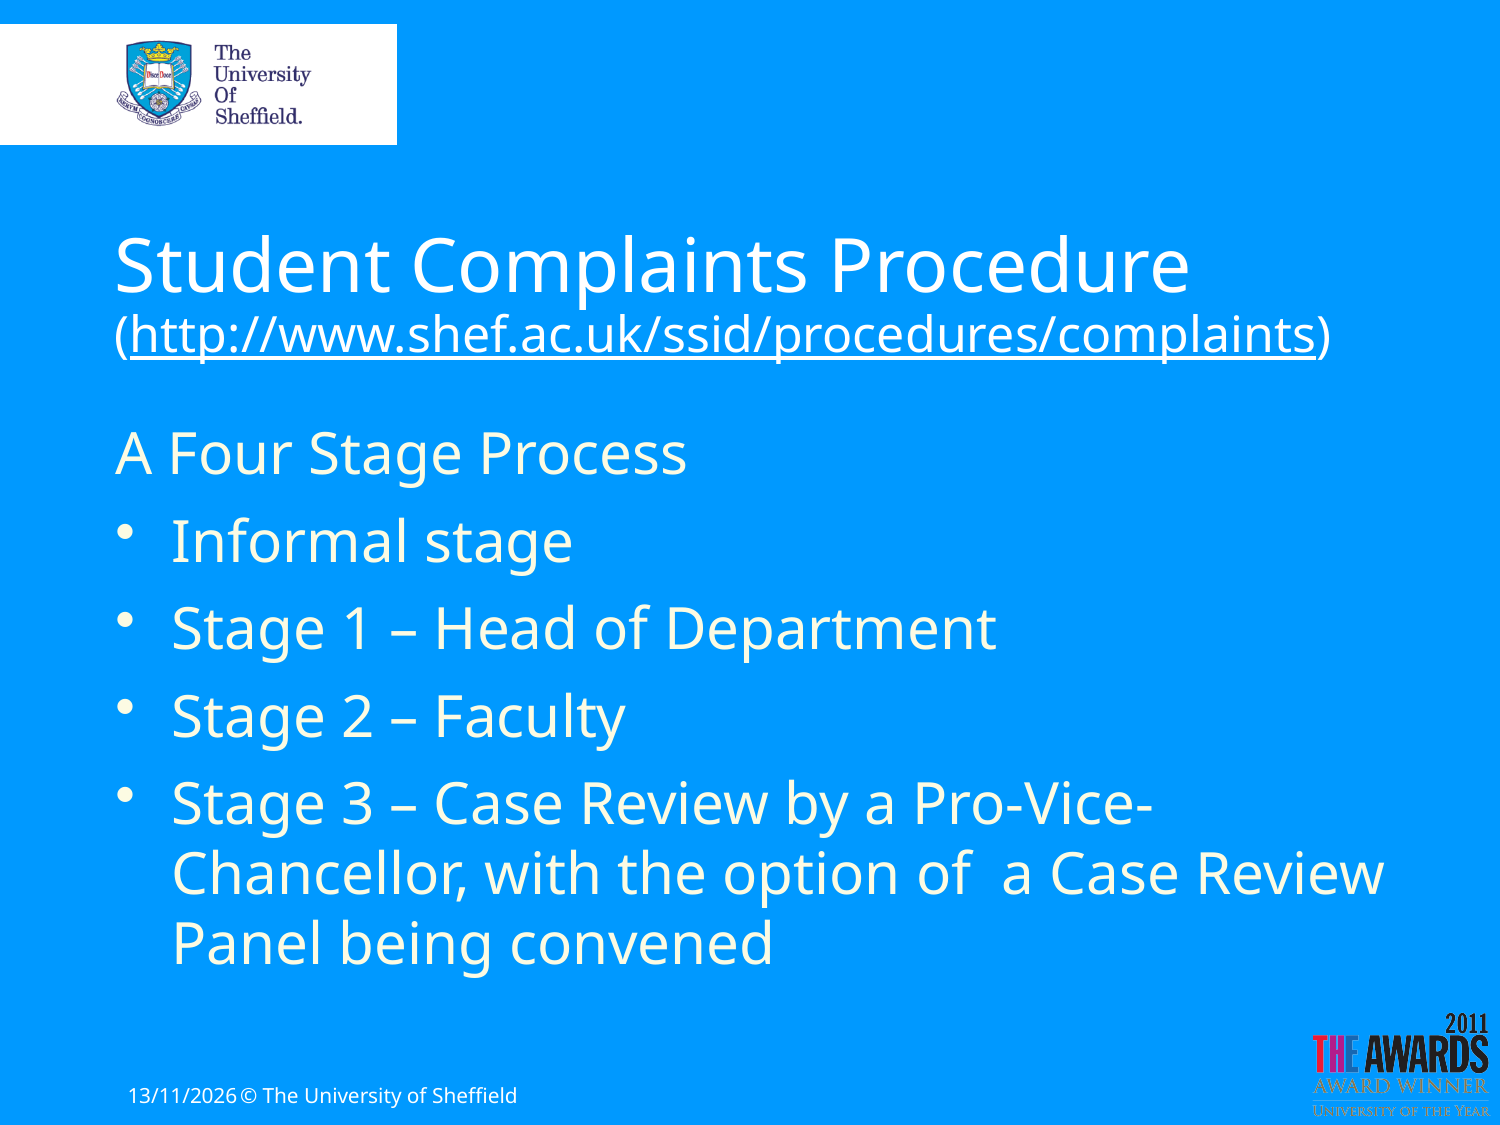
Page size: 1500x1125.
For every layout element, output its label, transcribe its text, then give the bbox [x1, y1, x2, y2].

footer © The University of Sheffield [224, 1074, 1076, 1125]
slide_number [112, 1074, 224, 1125]
picture [1308, 1011, 1495, 1118]
picture [0, 24, 397, 145]
list A Four Stage Process Informal stage Stage 1 – Head of Department Stage 2 – Faculty Stage 3 – Case Review by a Pro-Vice-Chancellor, with the option of a Case Review Panel being convened [100, 408, 1451, 965]
title Student Complaints Procedure (http://www.shef.ac.uk/ssid/procedures/complaints) [99, 224, 1451, 374]
